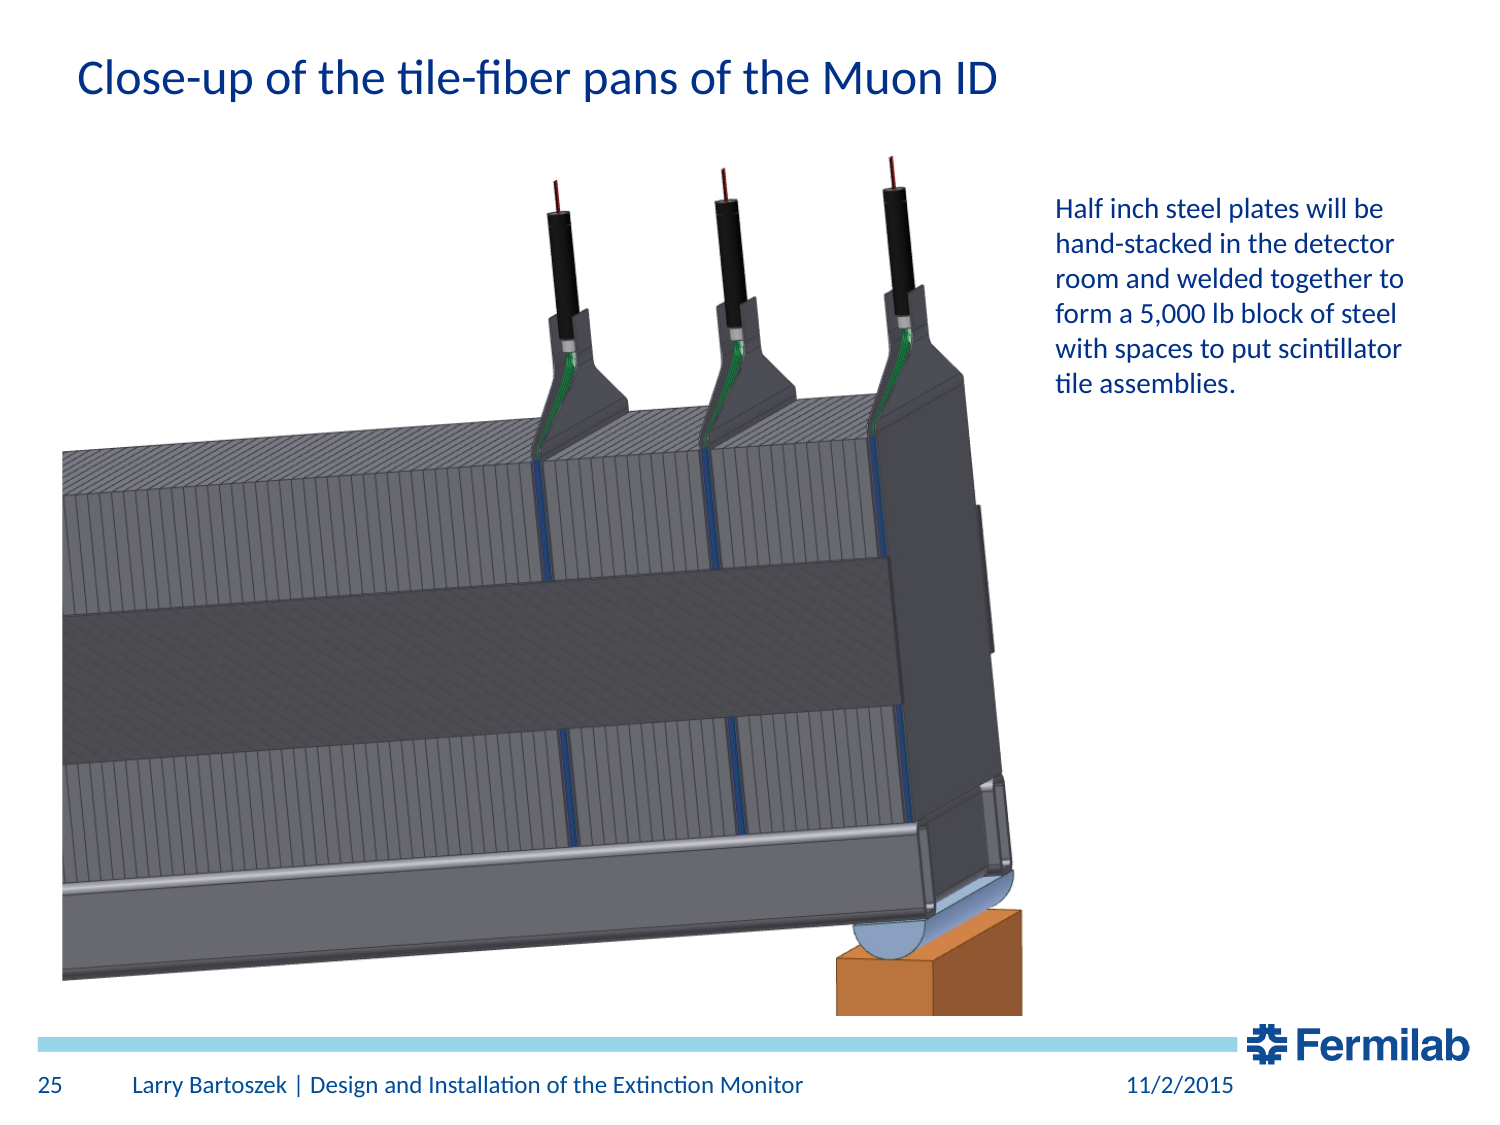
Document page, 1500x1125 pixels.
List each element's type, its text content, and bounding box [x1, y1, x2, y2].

text_box Half inch steel plates will be hand-stacked in the detector room and welded together to form a 5,000 lb block of steel with spaces to put scintillator tile assemblies. [1132, 182, 1446, 407]
footer Larry Bartoszek | Design and Installation of the Extinction Monitor [132, 1068, 1014, 1109]
slide_number 25 [37, 1068, 111, 1109]
picture [0, 0, 1500, 1125]
text_box Close-up of the tile-fiber pans of the Muon ID [62, 37, 1163, 113]
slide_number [1058, 1068, 1235, 1109]
